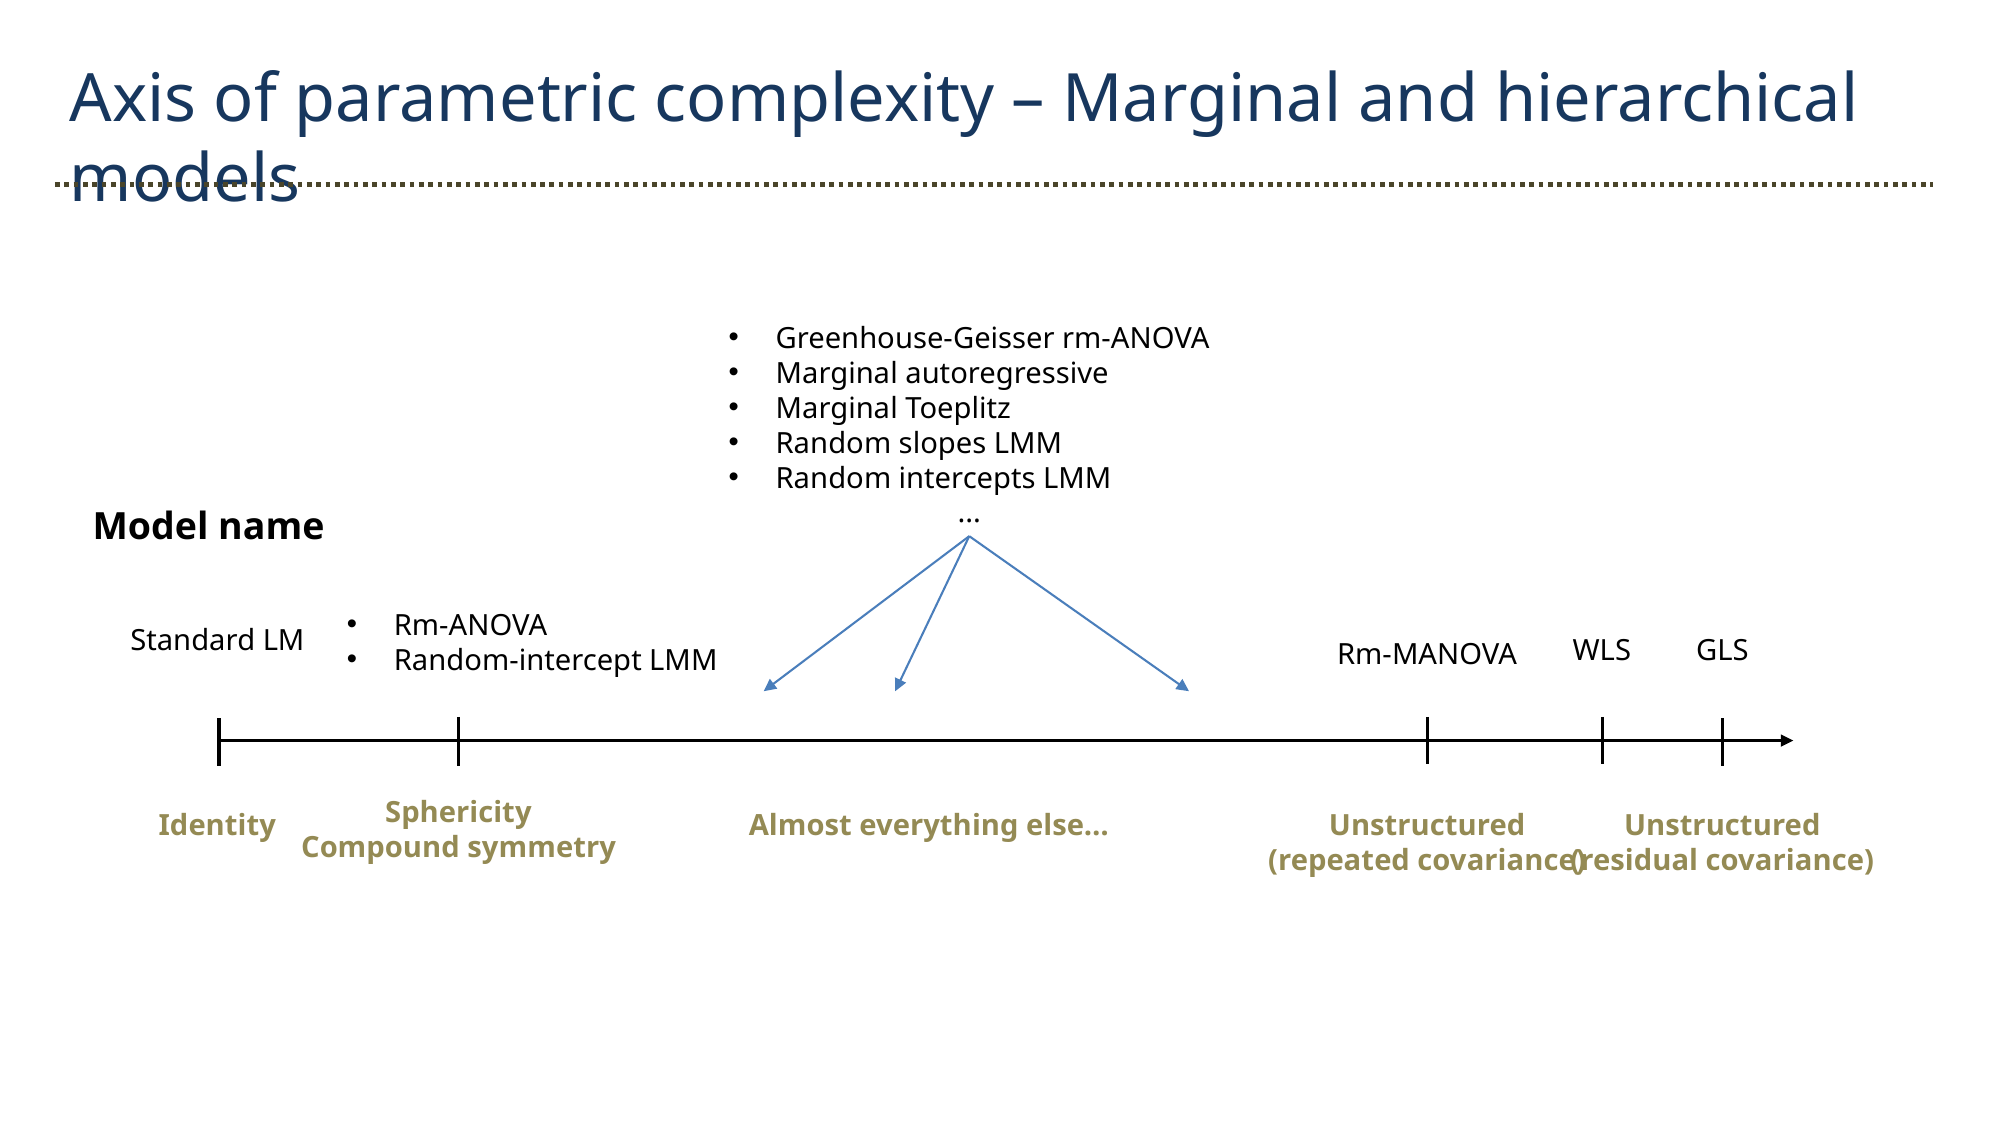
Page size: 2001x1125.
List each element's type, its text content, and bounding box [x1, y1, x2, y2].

text_box Greenhouse-Geisser rm-ANOVA Marginal autoregressive Marginal Toeplitz Random slopes LMM Random intercepts LMM ... [713, 311, 1225, 537]
text_box Model name [78, 494, 340, 555]
text_box GLS [1681, 623, 1764, 674]
text_box Standard LM [115, 613, 320, 664]
text_box Almost everything else… [733, 798, 1125, 849]
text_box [969, 538, 1190, 692]
text_box Sphericity Compound symmetry [286, 786, 631, 871]
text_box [894, 538, 967, 692]
text_box WLS [1557, 623, 1646, 674]
text_box Unstructured (repeated covariance) [1253, 798, 1555, 884]
text_box Identity [143, 798, 291, 849]
text_box Axis of parametric complexity – Marginal and hierarchical models [55, 194, 1910, 223]
text_box Rm-ANOVA Random-intercept LMM [332, 598, 733, 684]
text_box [763, 538, 893, 692]
text_box Axis of parametric complexity – Marginal and hierarchical models [55, 47, 1910, 184]
text_box Rm-MANOVA [1322, 627, 1532, 678]
text_box Unstructured (residual covariance) [1555, 798, 1890, 884]
